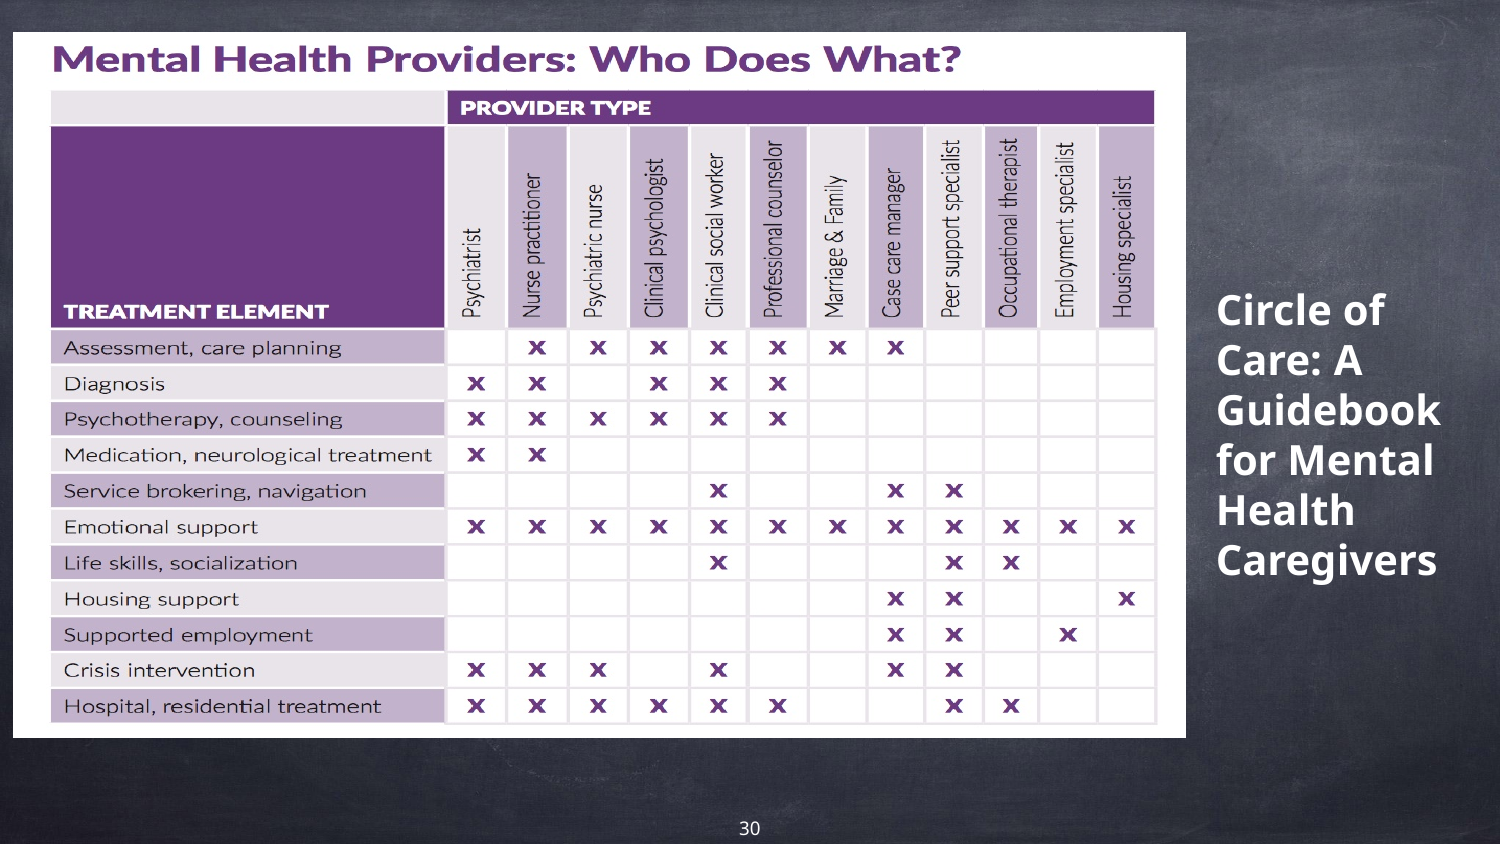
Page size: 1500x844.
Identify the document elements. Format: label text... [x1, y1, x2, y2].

picture [0, 0, 1500, 844]
title Circle of Care: A Guidebook for Mental Health Caregivers [1204, 278, 1486, 590]
slide_number ‹#› [728, 747, 772, 844]
